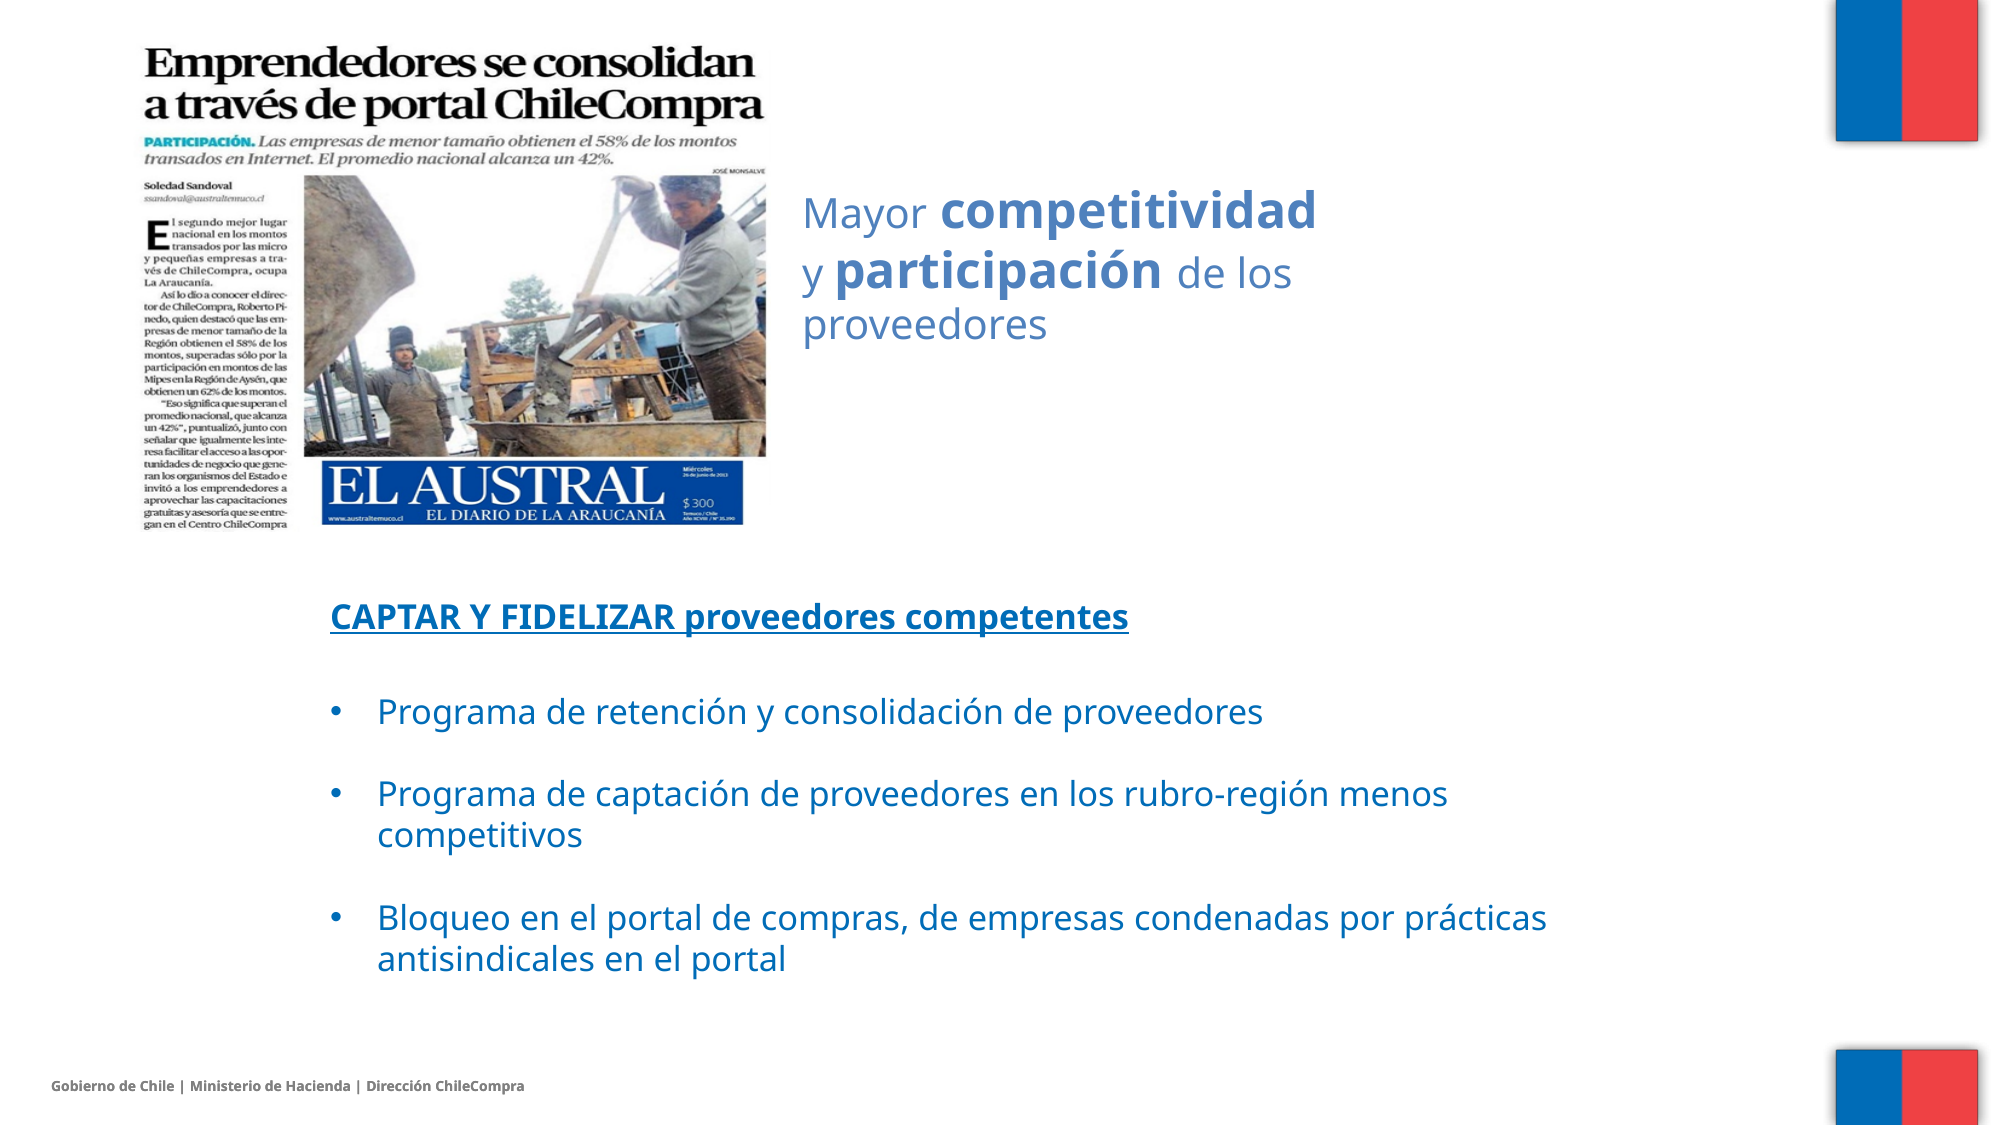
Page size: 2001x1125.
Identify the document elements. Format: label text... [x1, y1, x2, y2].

picture [1803, 0, 2000, 1125]
picture [125, 42, 771, 532]
text_box CAPTAR Y FIDELIZAR proveedores competentes Programa de retención y consolidación de proveedores Programa de captación de proveedores en los rubro-región menos competitivos Bloqueo en el portal de compras, de empresas condenadas por prácticas antisindicales en el portal [314, 586, 1662, 1074]
text_box Mayor competitividad y participación de los proveedores [787, 170, 1367, 356]
